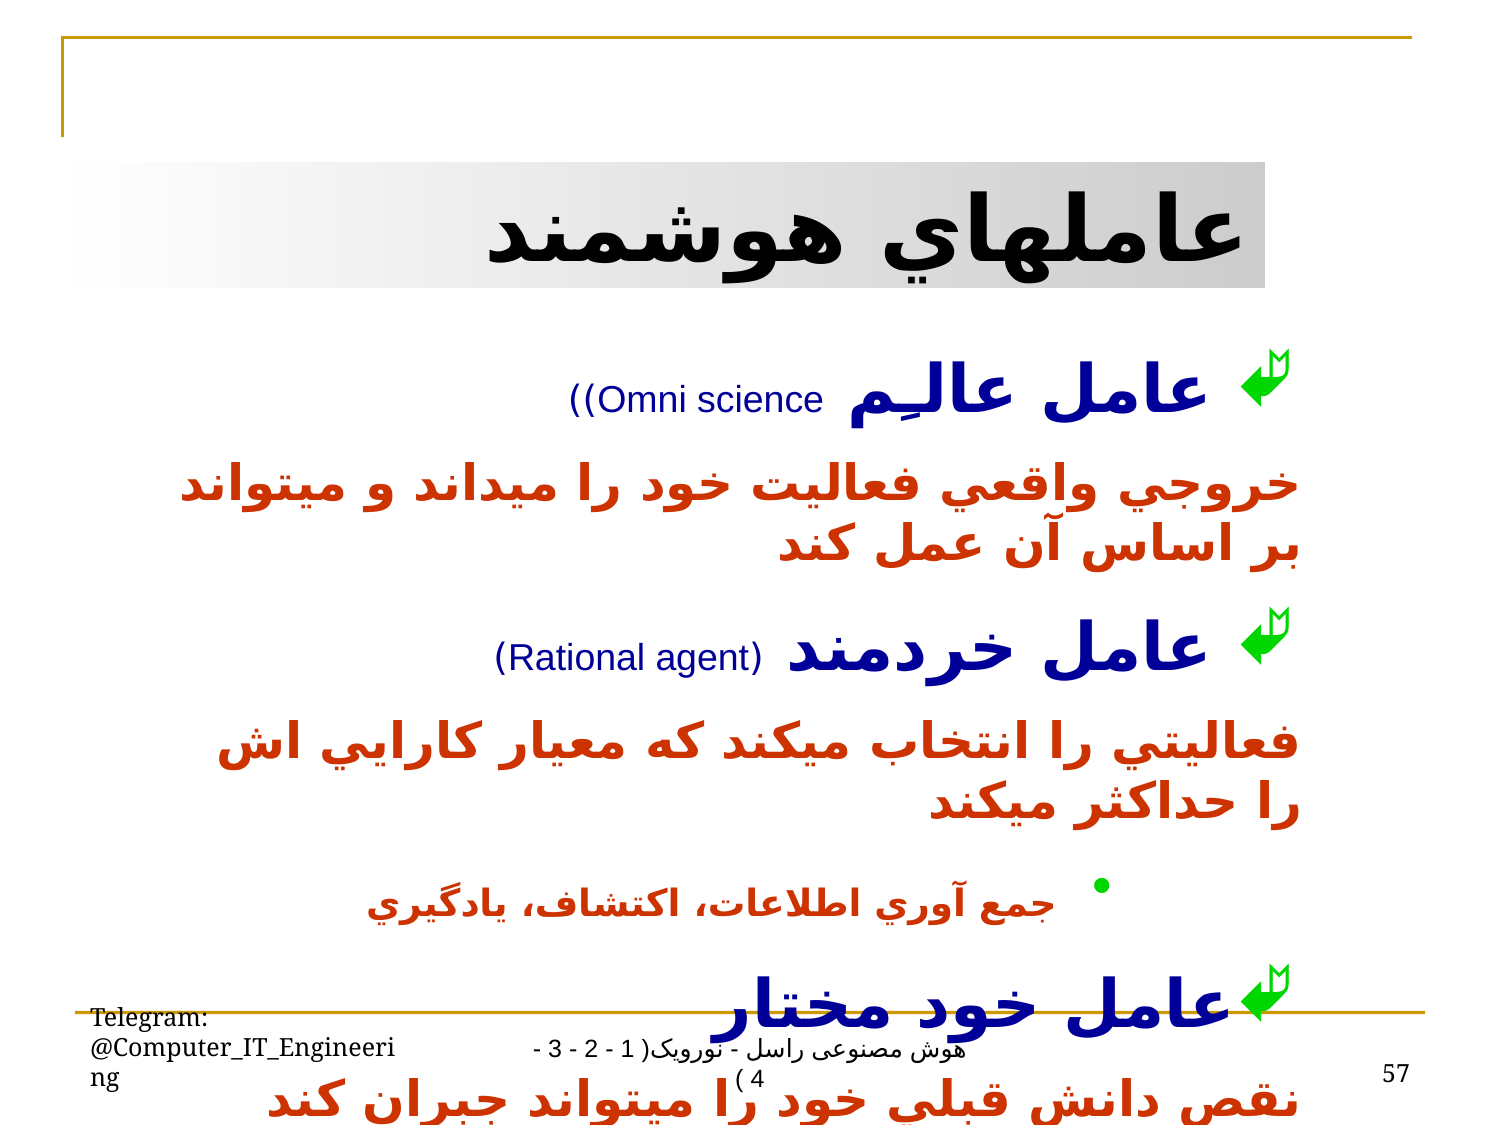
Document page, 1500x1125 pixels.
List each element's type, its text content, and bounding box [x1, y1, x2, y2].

text_box عاملهاي هوشمند [64, 162, 1265, 288]
text_box عامل عالـِم Omni science)) خروجي واقعي فعاليت خود را ميداند و ميتواند بر اساس آن عمل کند عامل خردمند (Rational agent) فعاليتي را انتخاب ميکند که معيار کارايي اش را حداکثر ميکند جمع آوري اطلاعات، اکتشاف، يادگيري عامل خود مختار نقص دانش قبلي خود را ميتواند جبران کند [159, 337, 1317, 1125]
slide_number Telegram: @Computer_IT_Engineering [74, 1023, 159, 1100]
slide_number 57 [1317, 1023, 1426, 1100]
